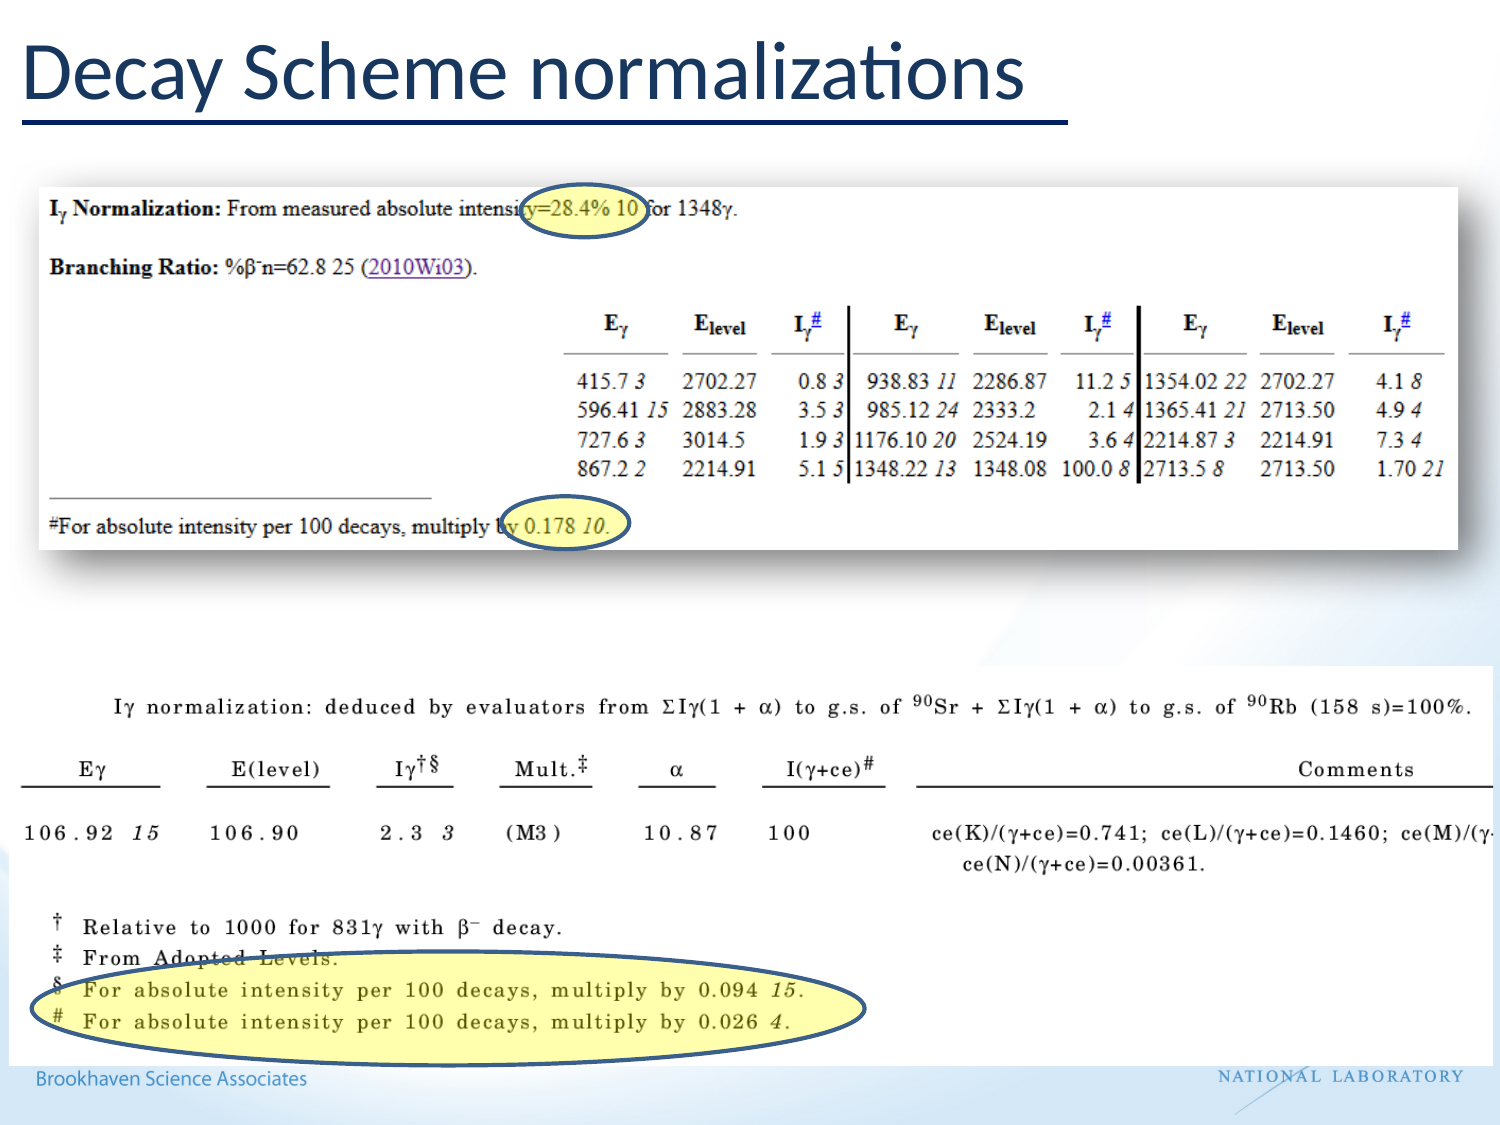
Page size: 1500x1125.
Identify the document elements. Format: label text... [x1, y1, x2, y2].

picture [0, 0, 1500, 1125]
text_box Decay Scheme normalizations [6, 8, 1458, 124]
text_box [38, 184, 1459, 550]
